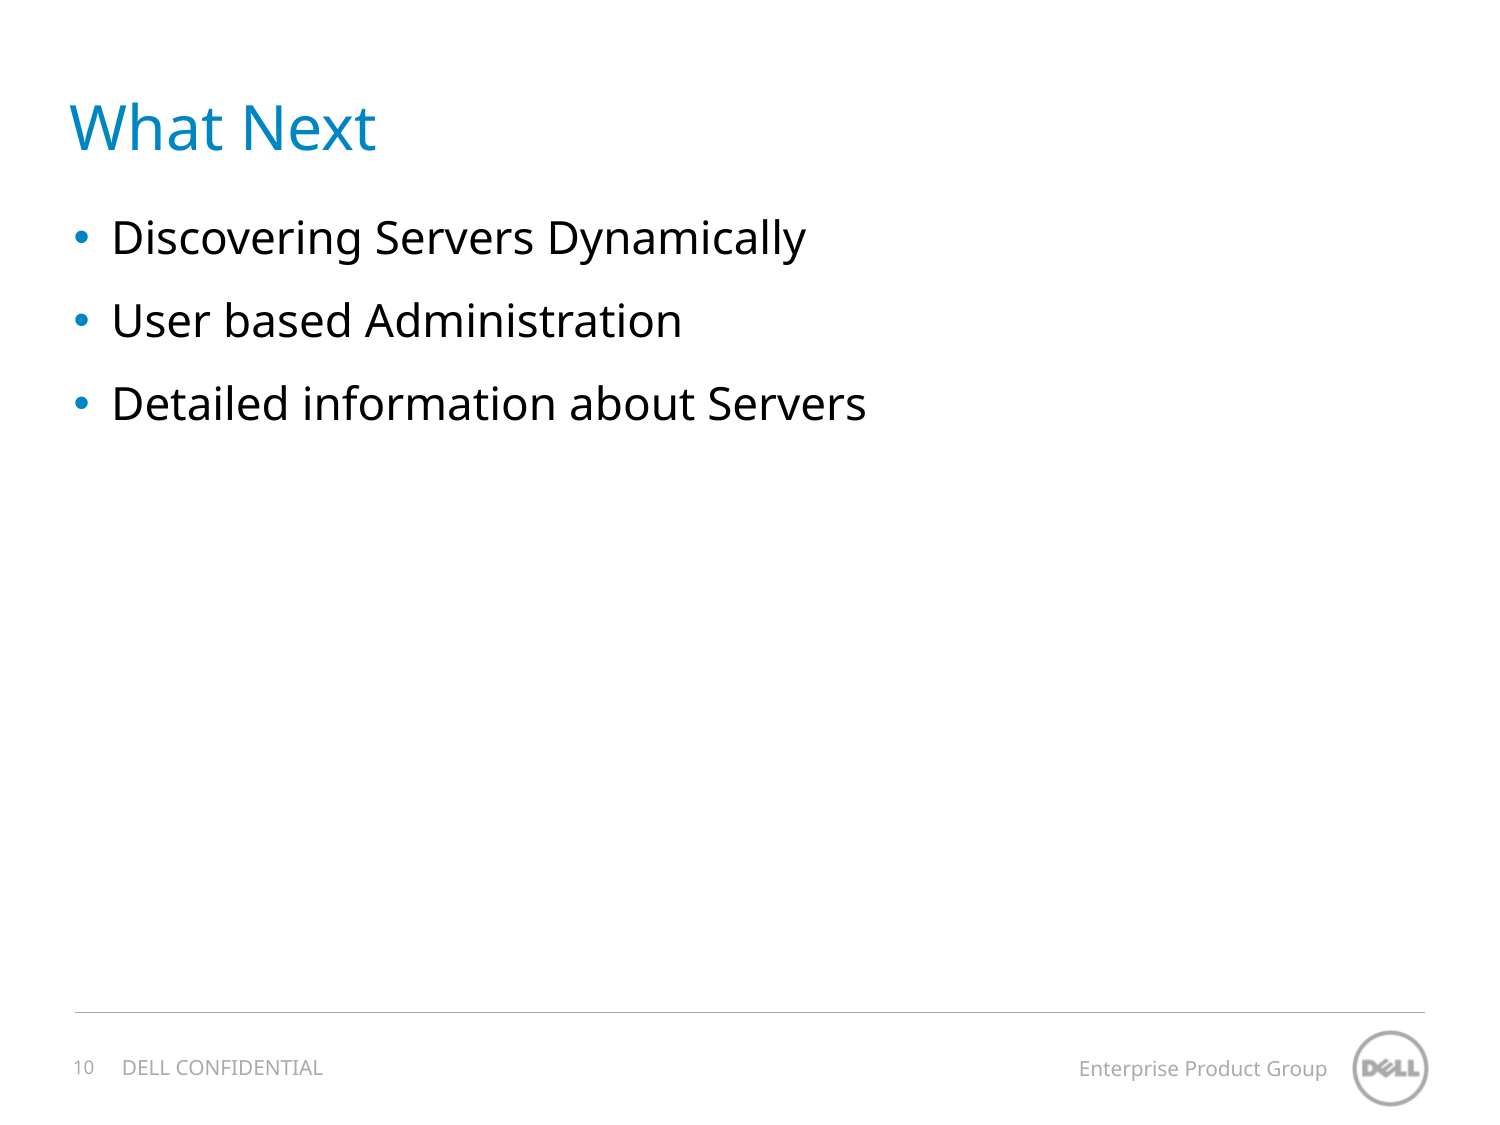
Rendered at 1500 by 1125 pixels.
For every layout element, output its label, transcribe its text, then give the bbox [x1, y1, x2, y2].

title What Next [69, 5, 1422, 164]
slide_number 10 [72, 1056, 116, 1082]
footer DELL CONFIDENTIAL [121, 1054, 432, 1080]
list Discovering Servers Dynamically User based Administration Detailed information about Servers [73, 214, 1424, 517]
picture [1343, 1021, 1438, 1116]
